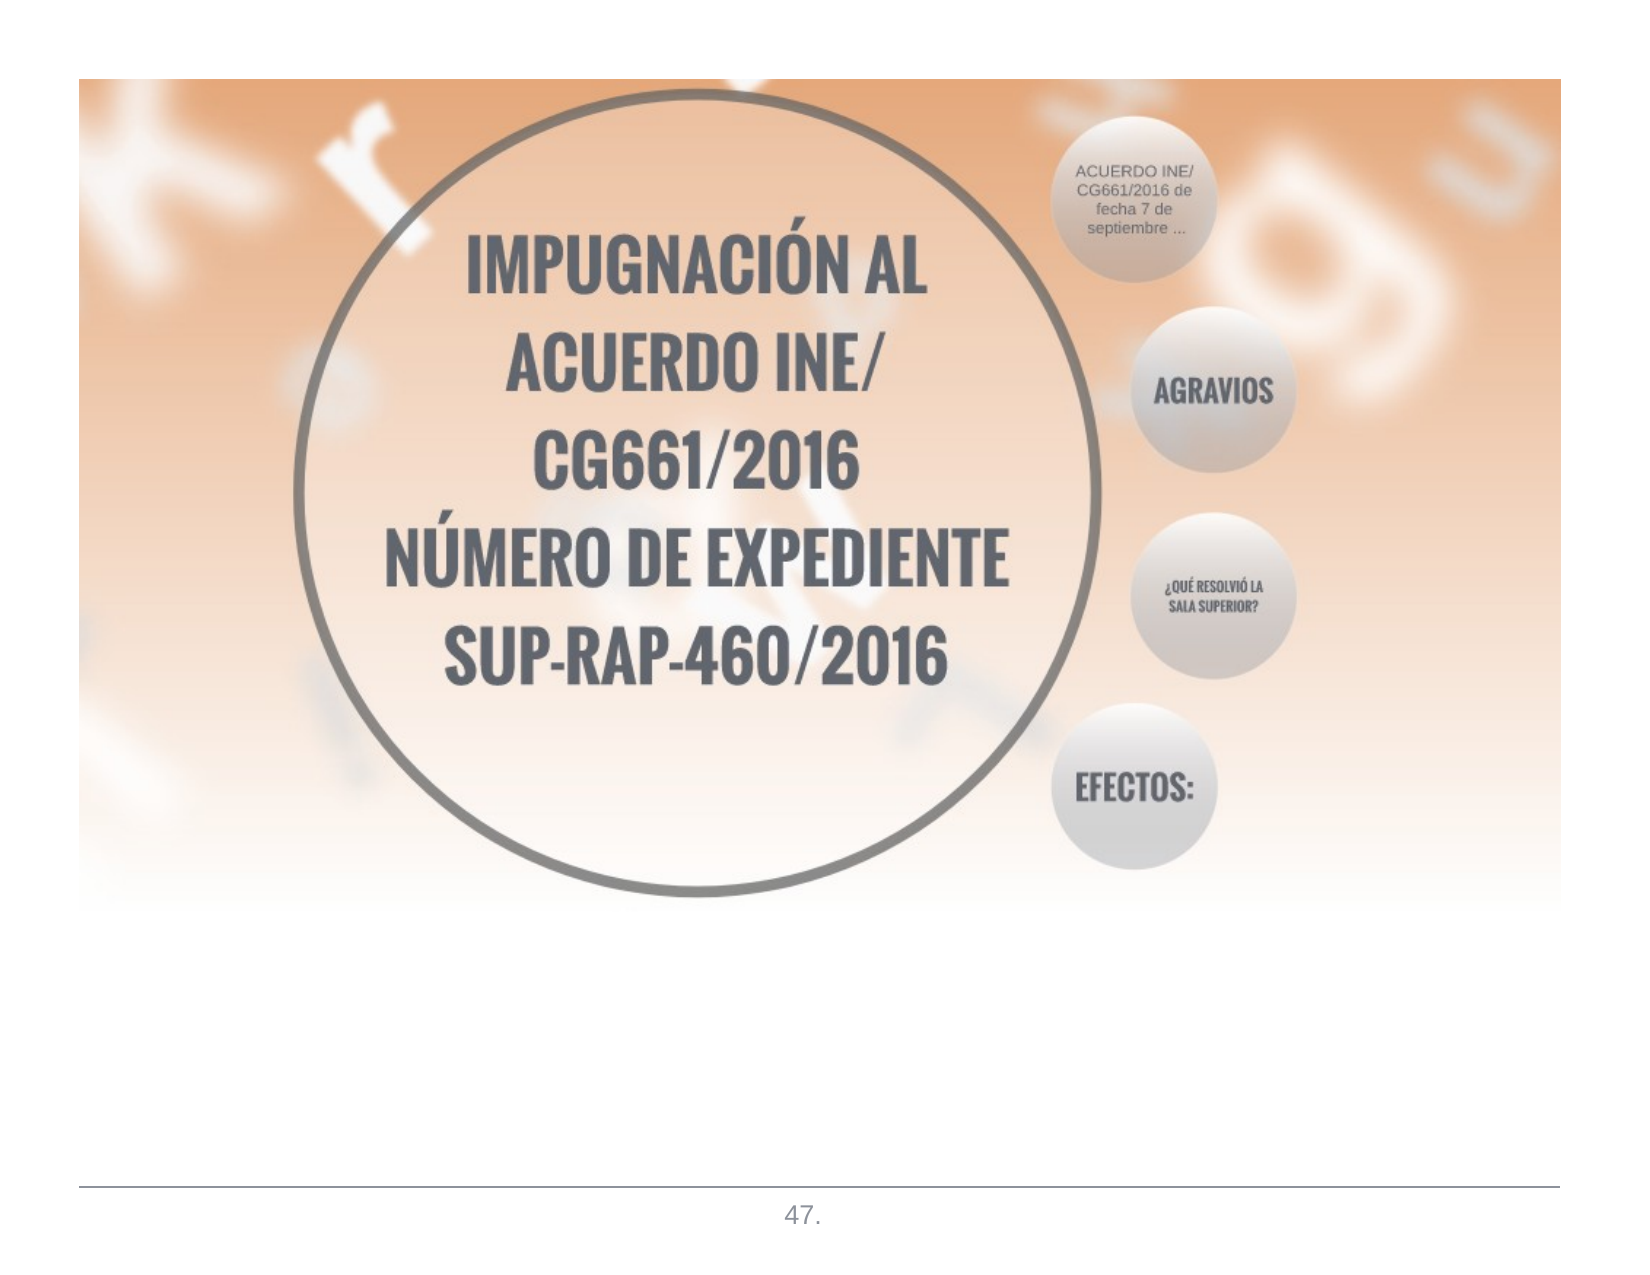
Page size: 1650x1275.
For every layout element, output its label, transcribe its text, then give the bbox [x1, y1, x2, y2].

text_box [79, 79, 1561, 912]
slide_number 47. [780, 1199, 824, 1275]
